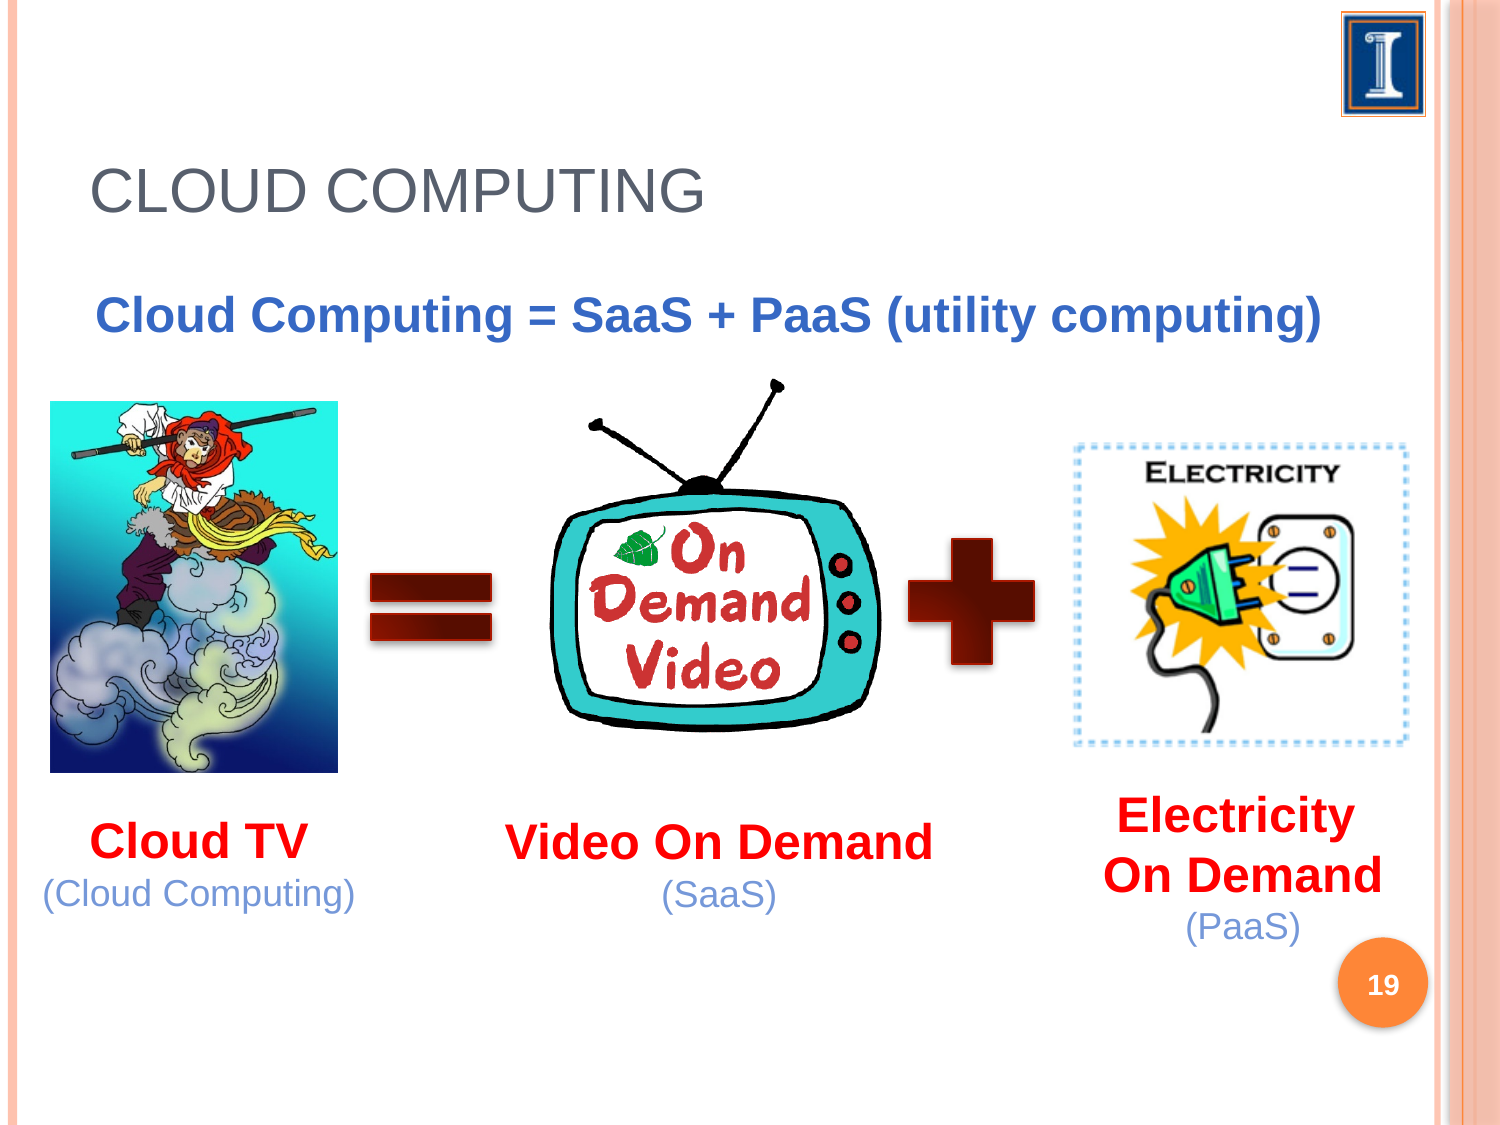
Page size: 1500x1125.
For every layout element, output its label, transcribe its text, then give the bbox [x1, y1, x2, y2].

picture [533, 361, 897, 749]
text_box Cloud TV (Cloud Computing) [27, 801, 371, 921]
picture [1342, 13, 1425, 116]
title Cloud computing [75, 45, 1300, 233]
text_box [370, 613, 492, 641]
text_box Video On Demand (SaaS) [489, 802, 950, 923]
text_box [908, 538, 1035, 665]
slide_number 19 [1333, 940, 1434, 1026]
picture [49, 400, 338, 774]
text_box [370, 573, 492, 602]
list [1071, 441, 1413, 752]
text_box Electricity On Demand (PaaS) [1088, 774, 1399, 955]
text_box Cloud Computing = SaaS + PaaS (utility computing) [80, 274, 1339, 350]
